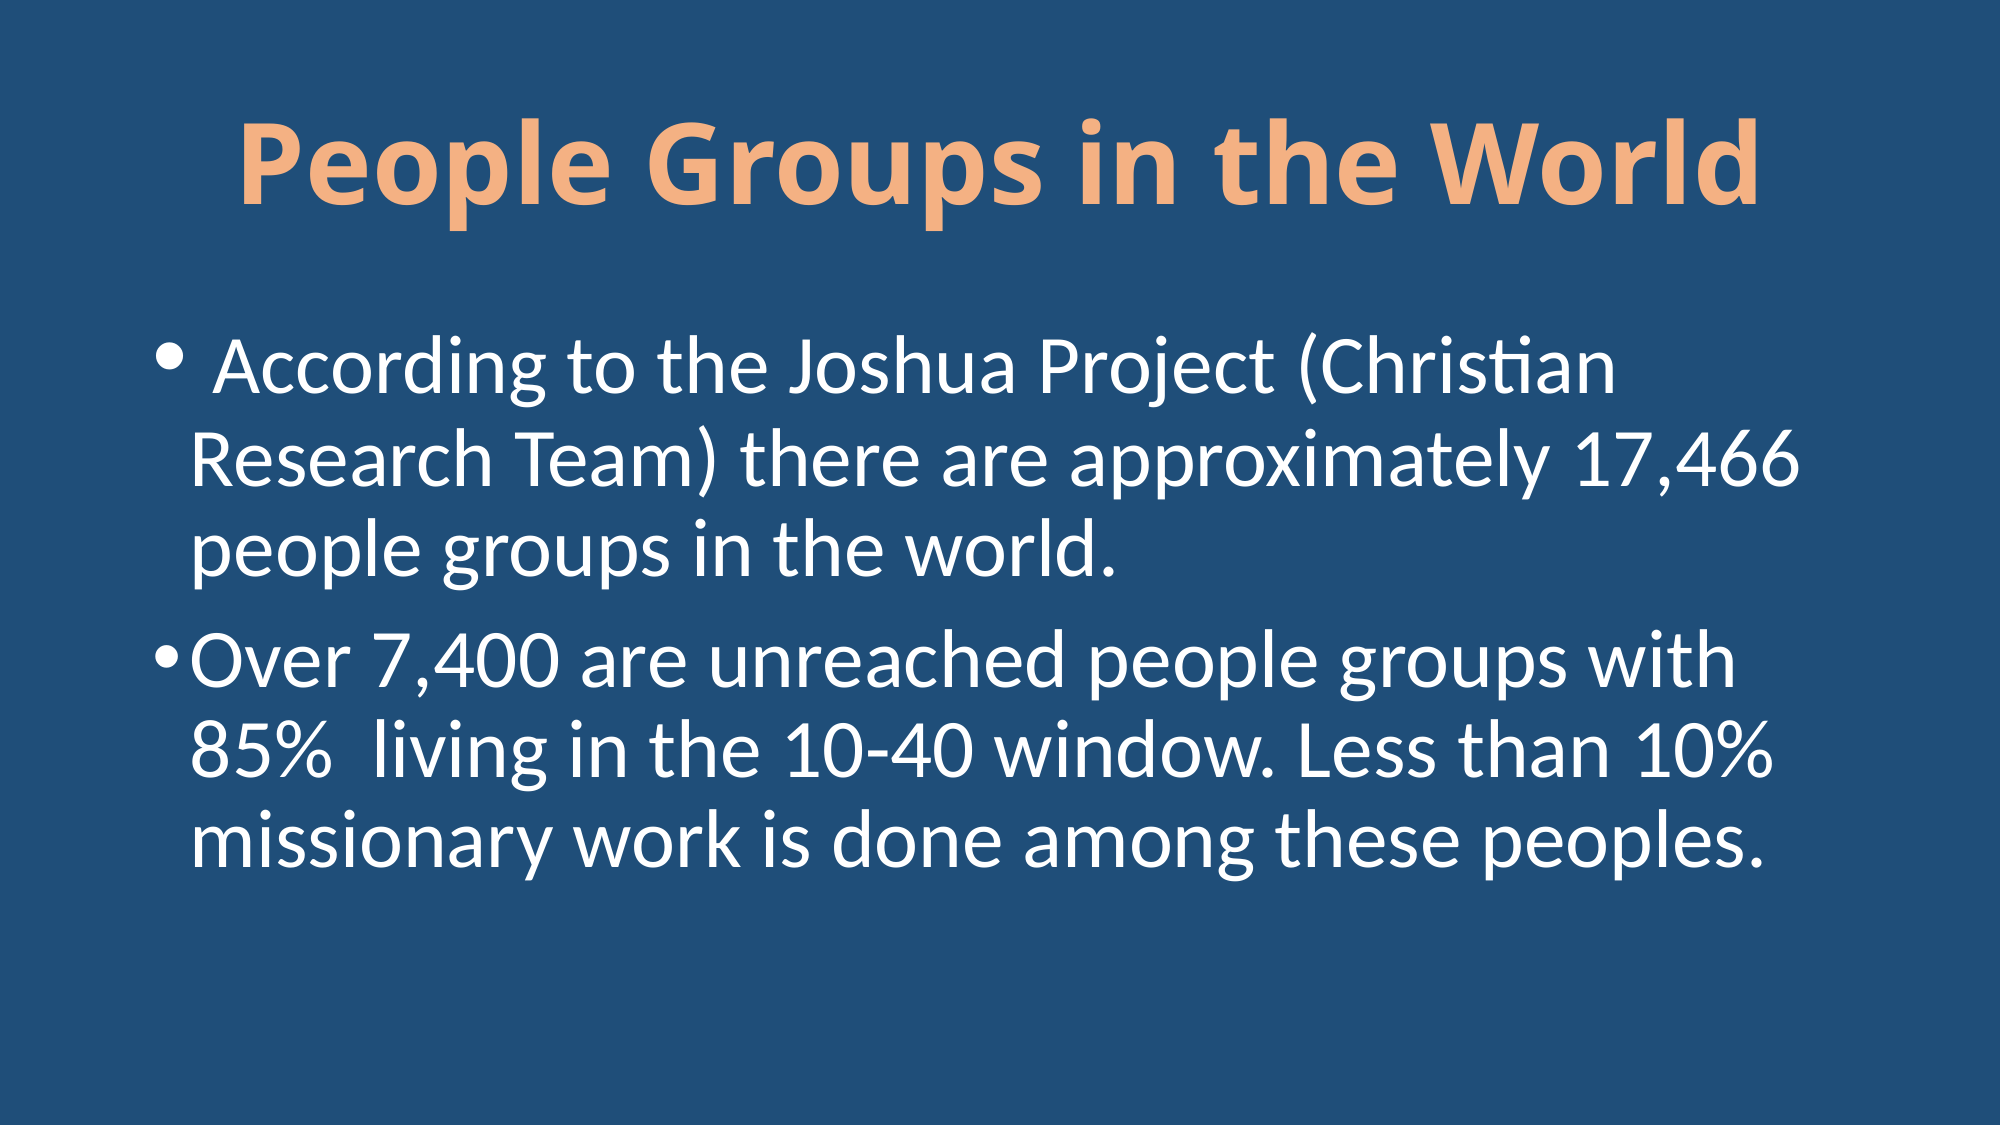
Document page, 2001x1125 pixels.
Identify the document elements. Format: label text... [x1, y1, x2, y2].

list According to the Joshua Project (Christian Research Team) there are approximately 17,466 people groups in the world. Over 7,400 are unreached people groups with 85% living in the 10-40 window. Less than 10% missionary work is done among these peoples. [137, 299, 1863, 1014]
title People Groups in the World [137, 59, 1863, 278]
